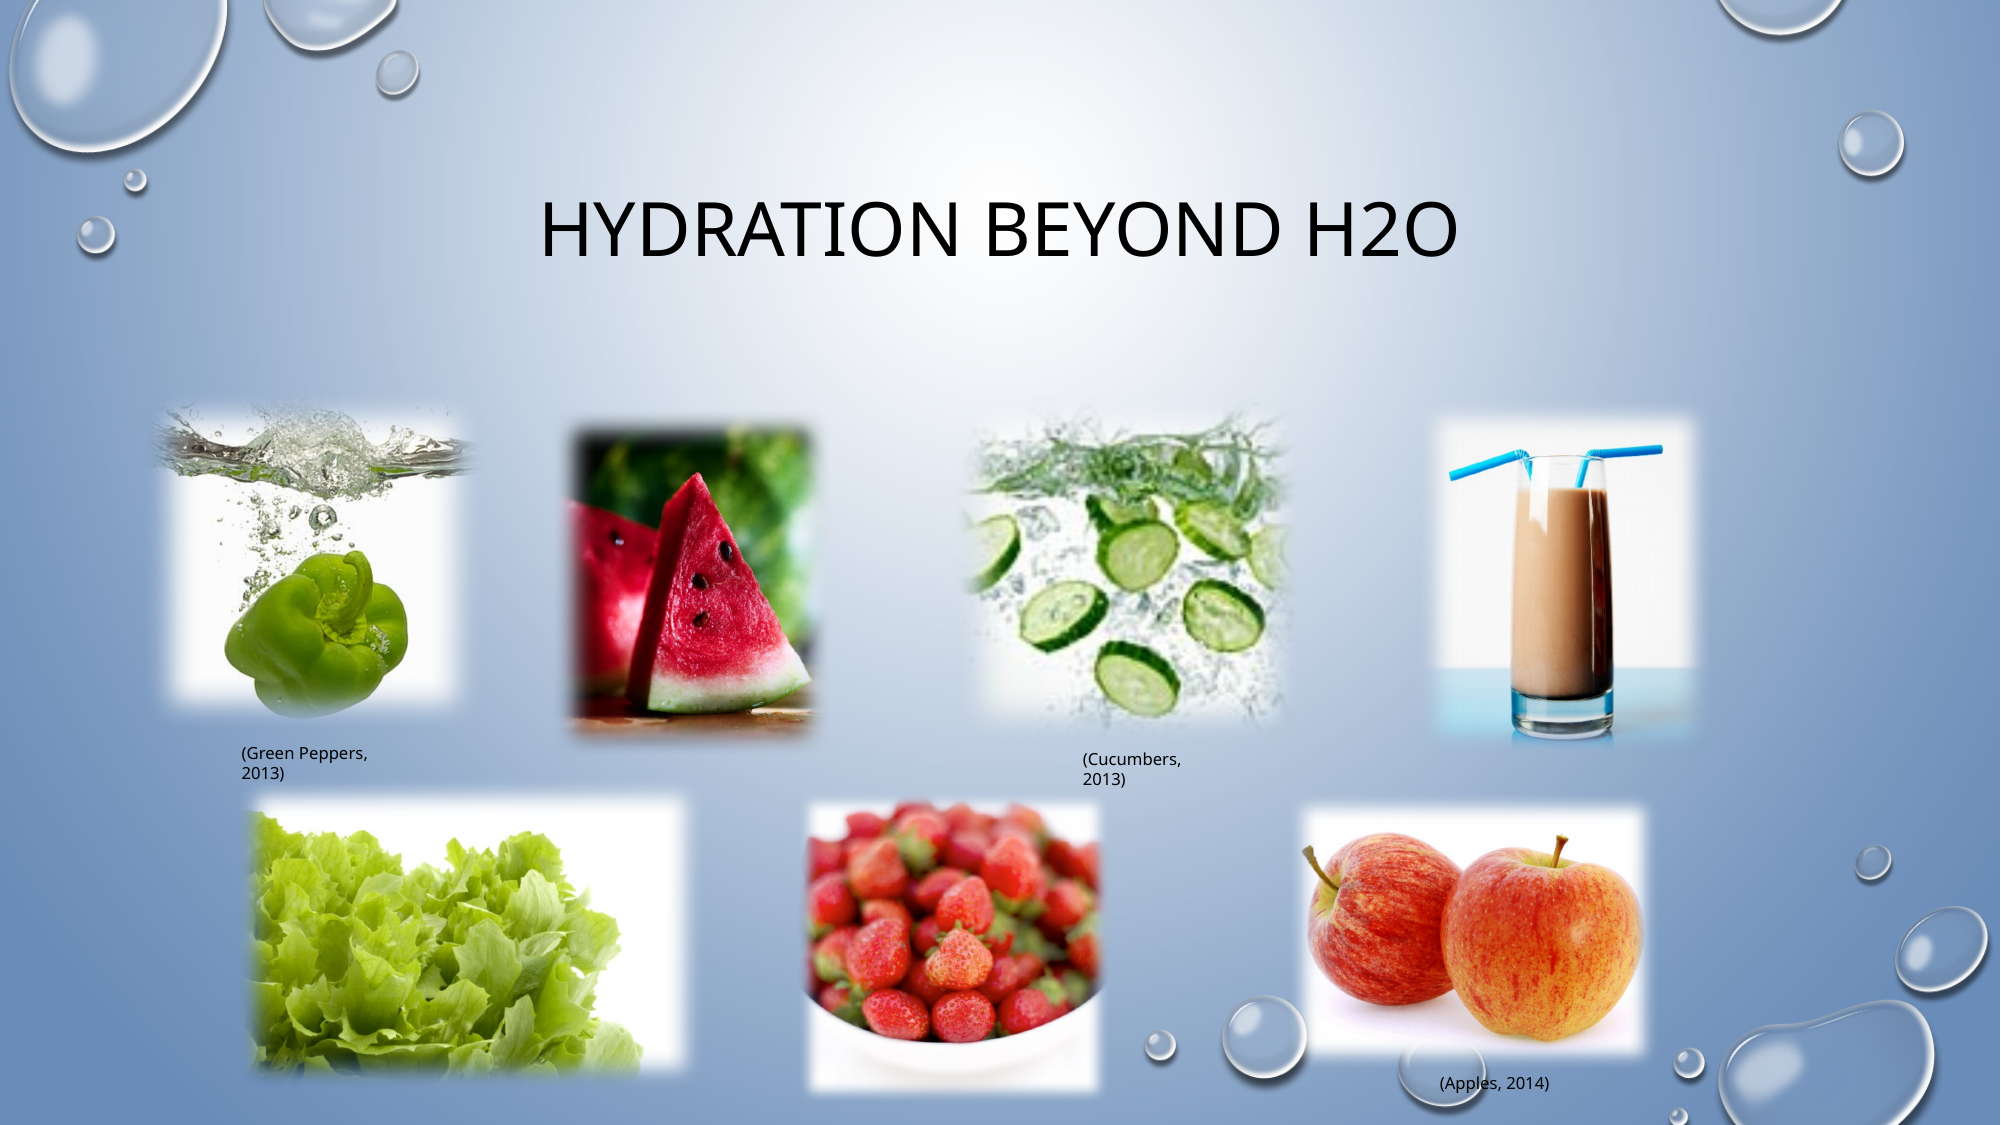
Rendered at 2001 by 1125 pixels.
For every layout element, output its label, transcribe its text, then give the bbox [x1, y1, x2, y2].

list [552, 408, 832, 757]
text_box (Green Peppers, 2013) [226, 742, 430, 791]
title Hydration beyond h2o [149, 101, 1851, 364]
picture [0, 0, 2000, 1125]
text_box (Apples, 2014) [1425, 1065, 1730, 1101]
text_box (Cucumbers, 2013) [1068, 752, 1239, 797]
